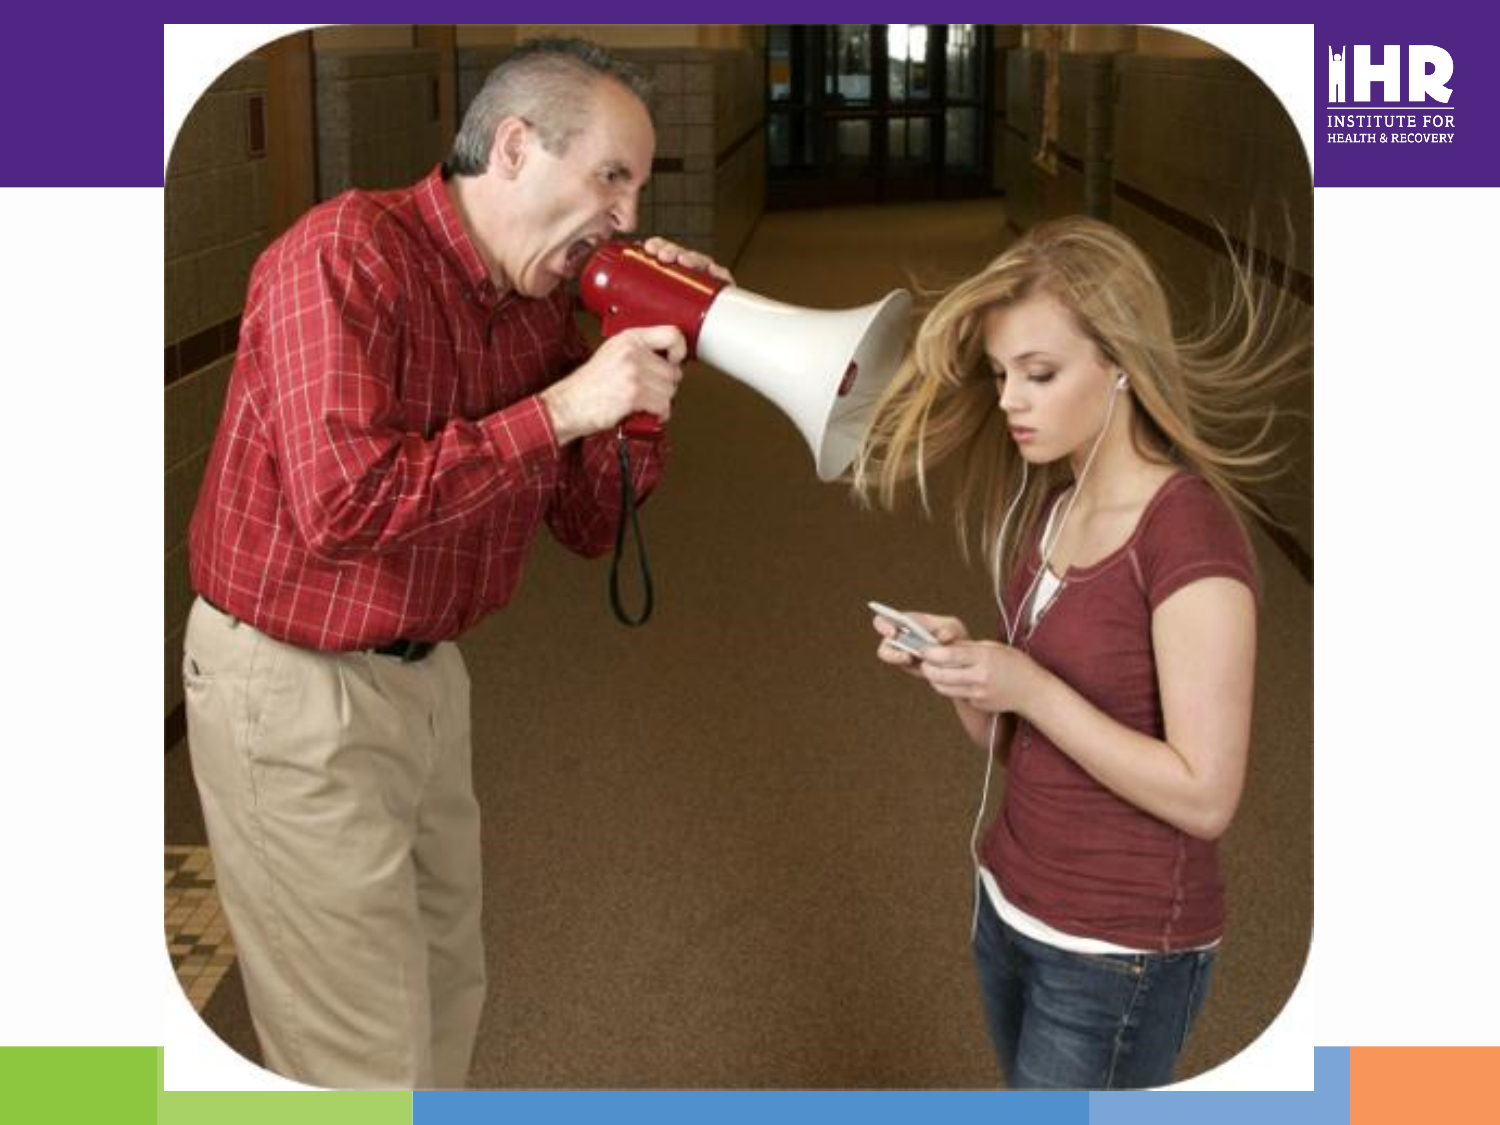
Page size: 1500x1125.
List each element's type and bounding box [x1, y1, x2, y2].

picture [163, 0, 1500, 1091]
